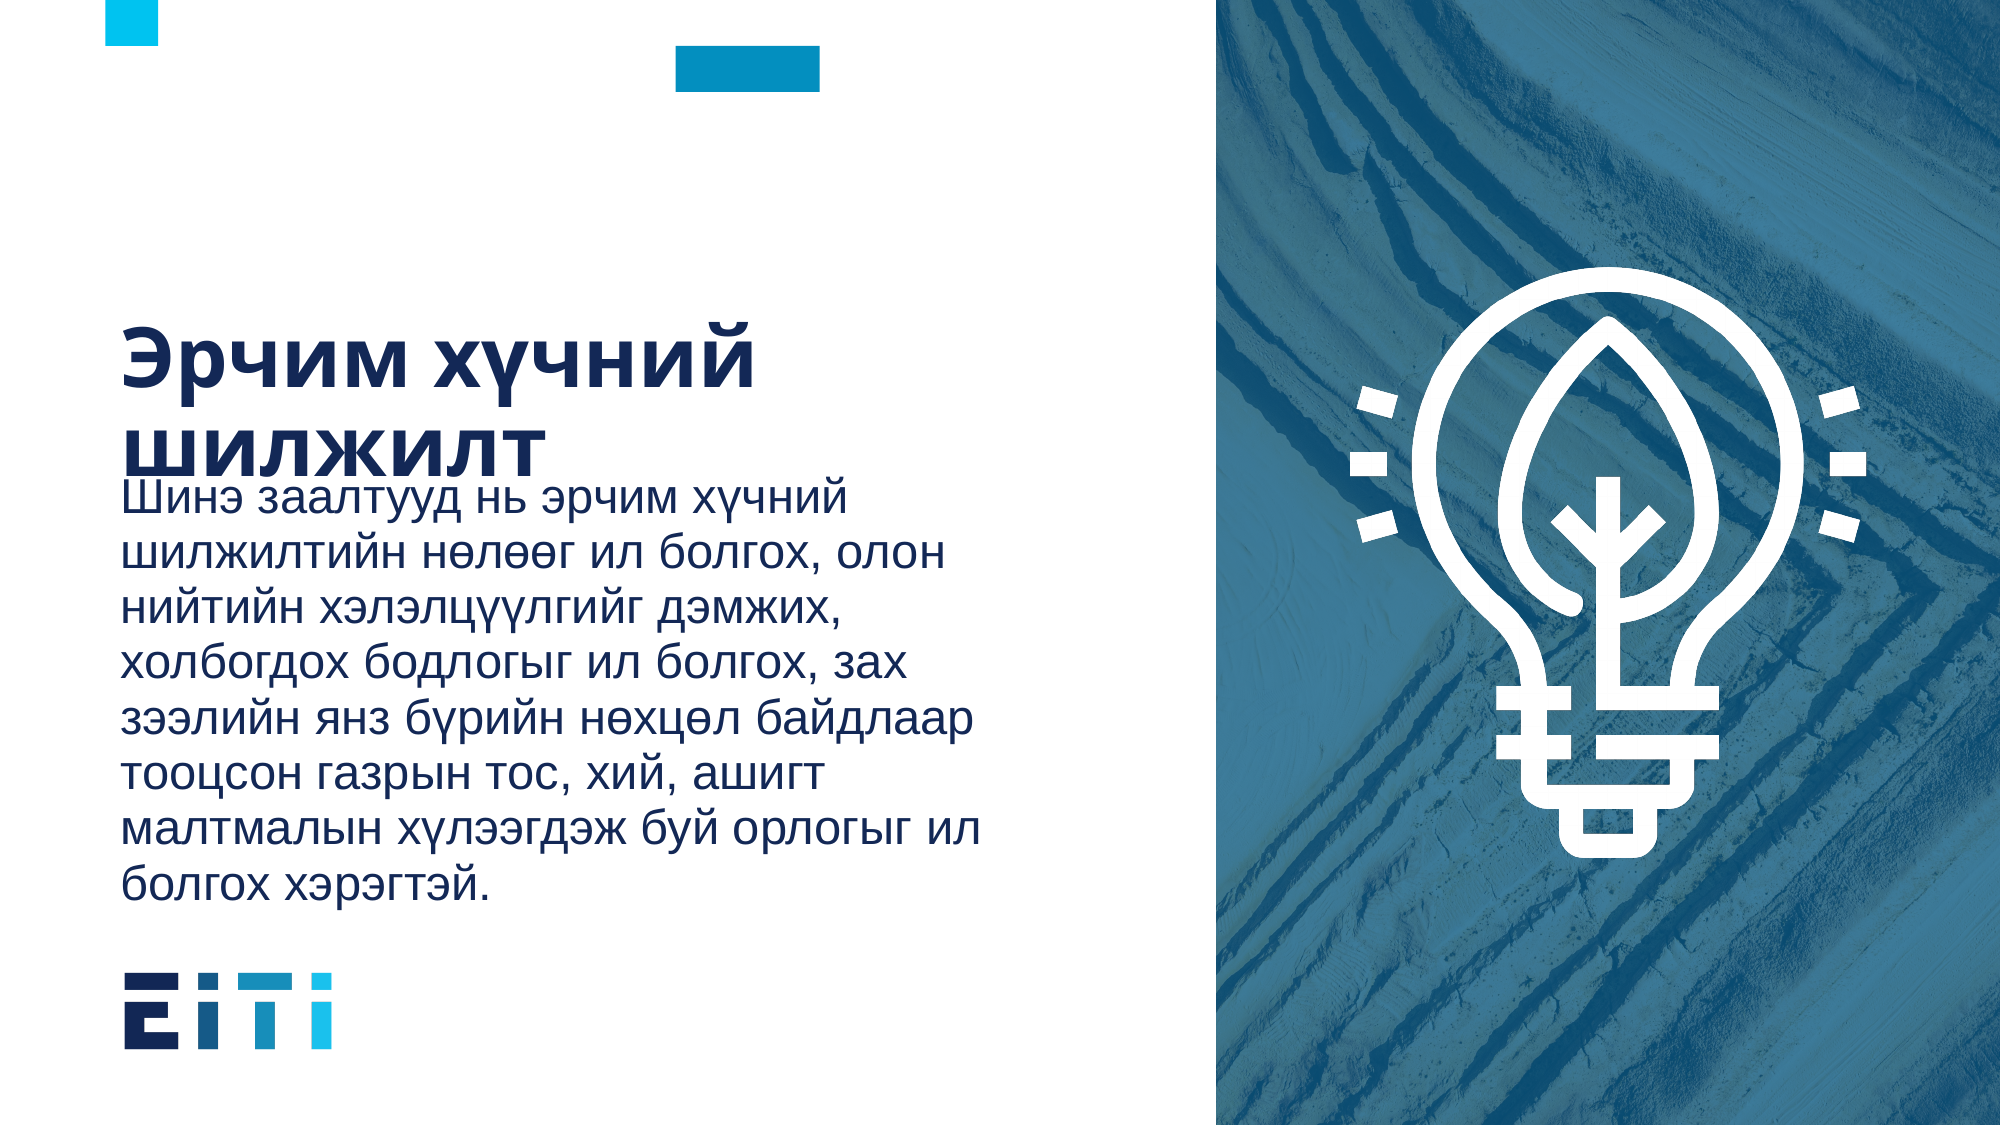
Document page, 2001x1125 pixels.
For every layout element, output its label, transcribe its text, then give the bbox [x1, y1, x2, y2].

picture [1216, 0, 2000, 1125]
title Эрчим хүчний шилжилт [105, 309, 1034, 420]
list Шинэ заалтууд нь эрчим хүчний шилжилтийн нөлөөг ил болгох, олон нийтийн хэлэлцүүлгийг дэмжих, холбогдох бодлогыг ил болгох, зах зээлийн янз бүрийн нөхцөл байдлаар тооцсон газрын тос, хий, ашигт малтмалын хүлээгдэж буй орлогыг ил болгох хэрэгтэй. [105, 461, 1083, 919]
picture [105, 955, 351, 1067]
